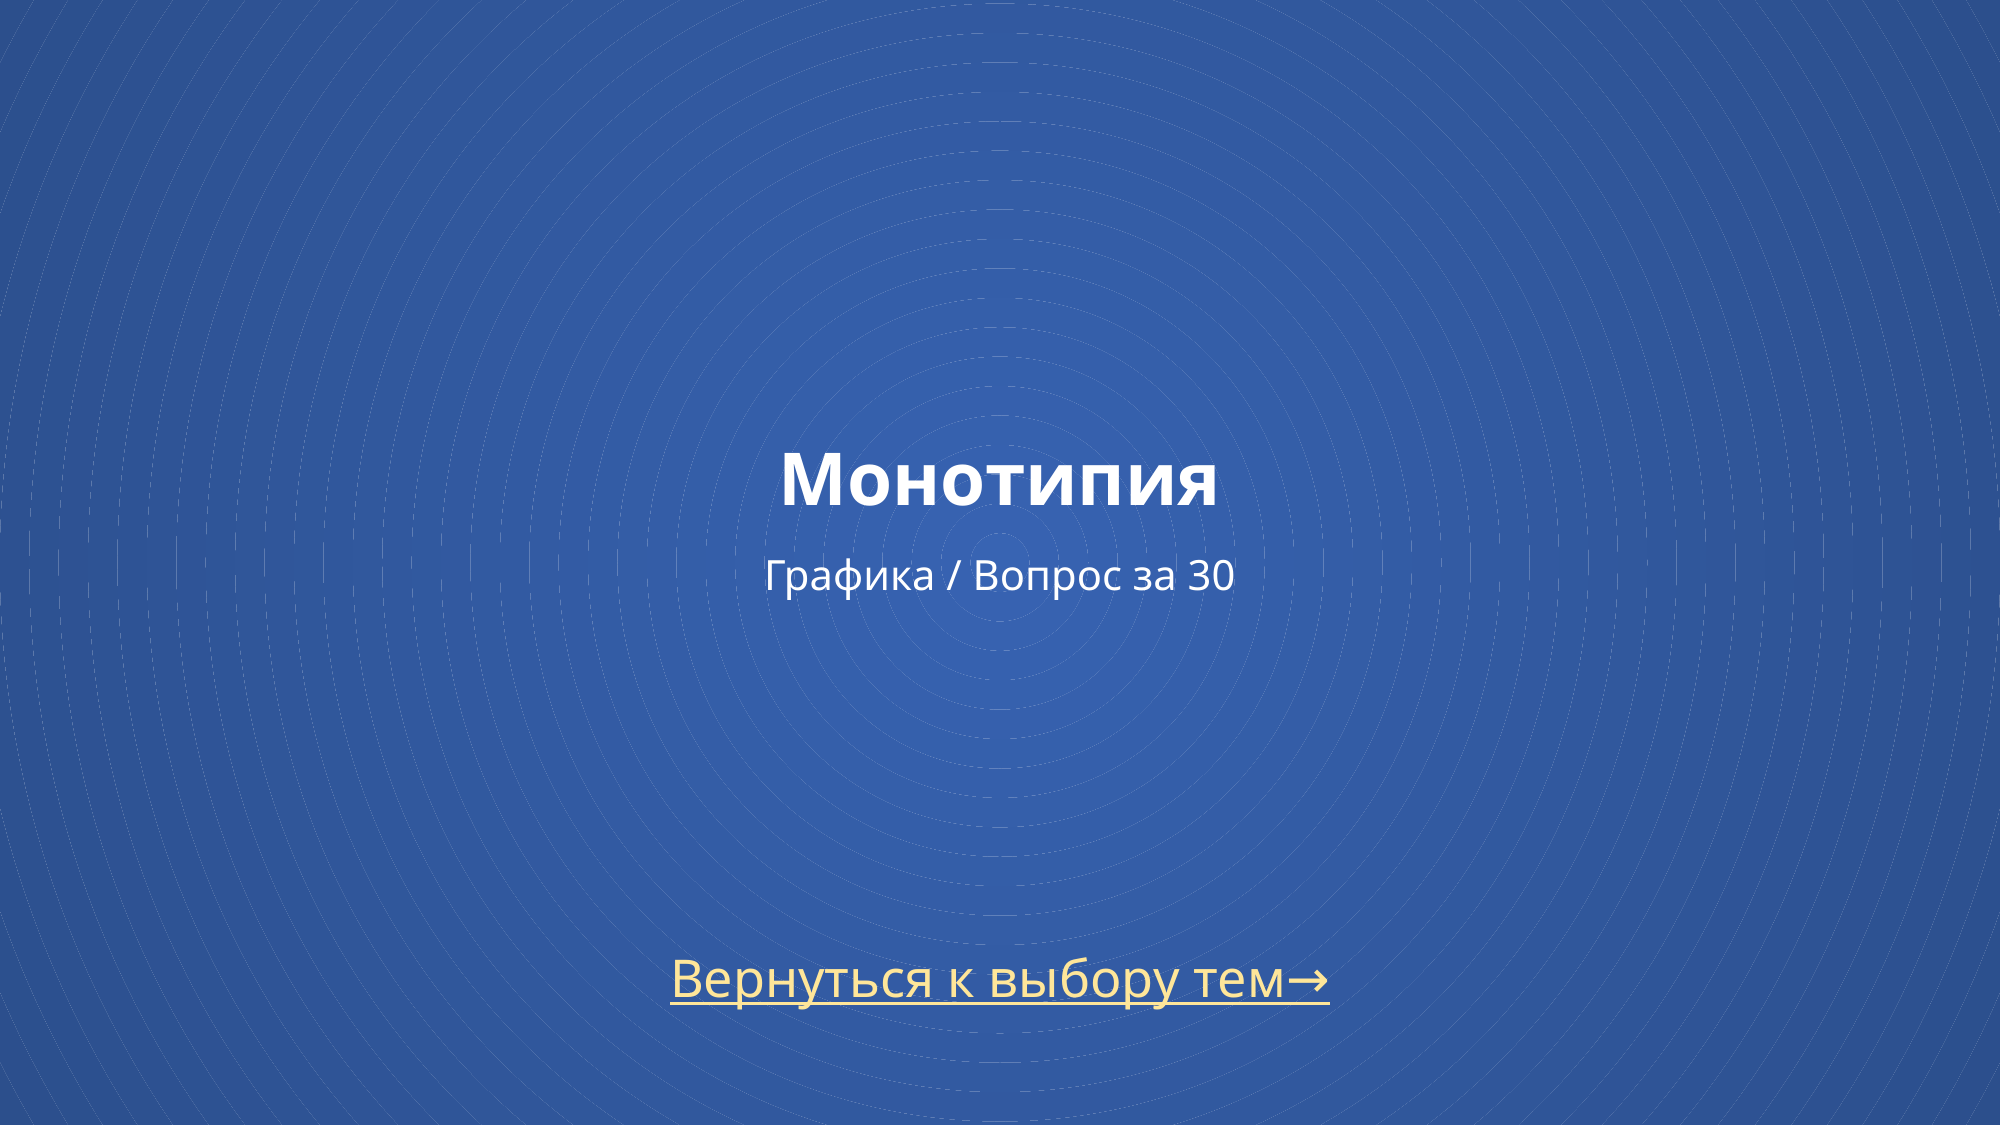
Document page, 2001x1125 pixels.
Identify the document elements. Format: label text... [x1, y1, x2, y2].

text_box Вернуться к выбору тем→ [655, 938, 1345, 1024]
title Монотипия Графика / Вопрос за 30 [117, 396, 1883, 646]
